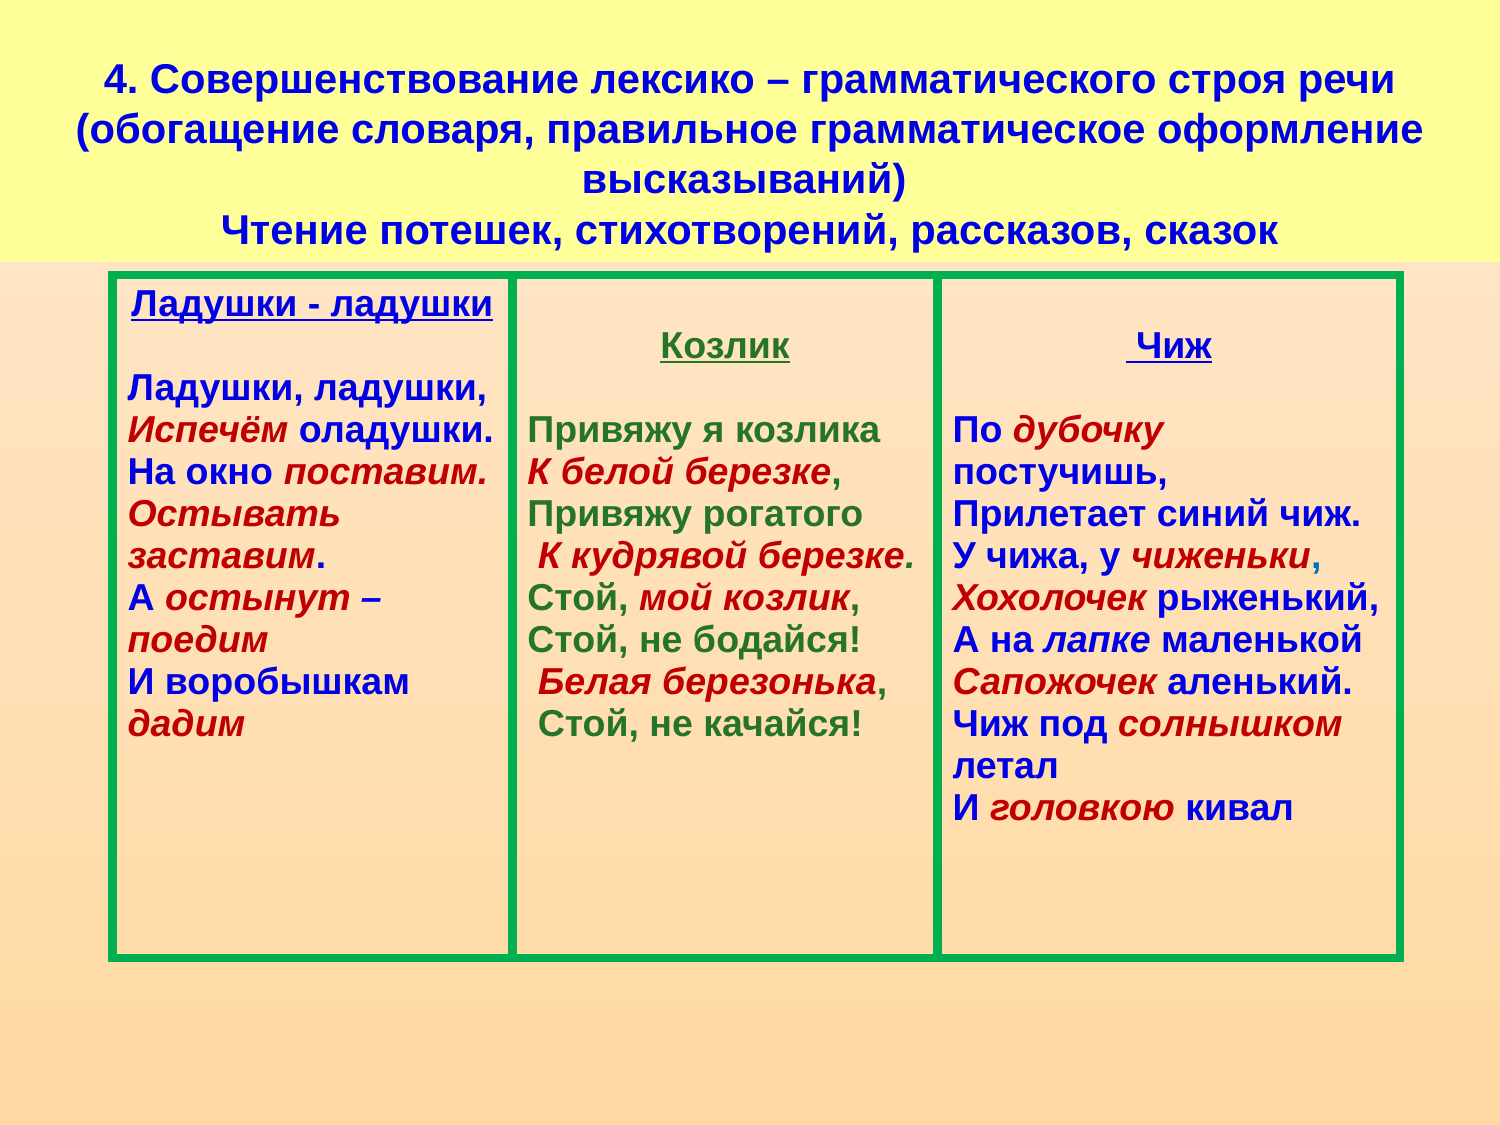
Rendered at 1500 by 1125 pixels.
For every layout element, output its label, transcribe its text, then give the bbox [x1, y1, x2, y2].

table_header Чиж По дубочку постучишь, Прилетает синий чиж. У чижа, у чиженьки, Хохолочек рыженький, А на лапке маленькой Сапожочек аленький. Чиж под солнышком летал И головкою кивал [942, 279, 1396, 954]
table_header Козлик Привяжу я козлика К белой березке, Привяжу рогатого К кудрявой березке. Стой, мой козлик, Стой, не бодайся! Белая березонька, Стой, не качайся! [517, 279, 933, 954]
table_header Ладушки - ладушки Ладушки, ладушки, Испечём оладушки. На окно поставим. Остывать заставим. А остынут – поедим И воробышкам дадим [117, 279, 508, 954]
text_box [0, 262, 1500, 1125]
text_box 4. Совершенствование лексико – грамматического строя речи (обогащение словаря, правильное грамматическое оформление высказываний) Чтение потешек, стихотворений, рассказов, сказок (Чтение сказок, рассказов, потешек, стихотворений) [0, 0, 1500, 262]
